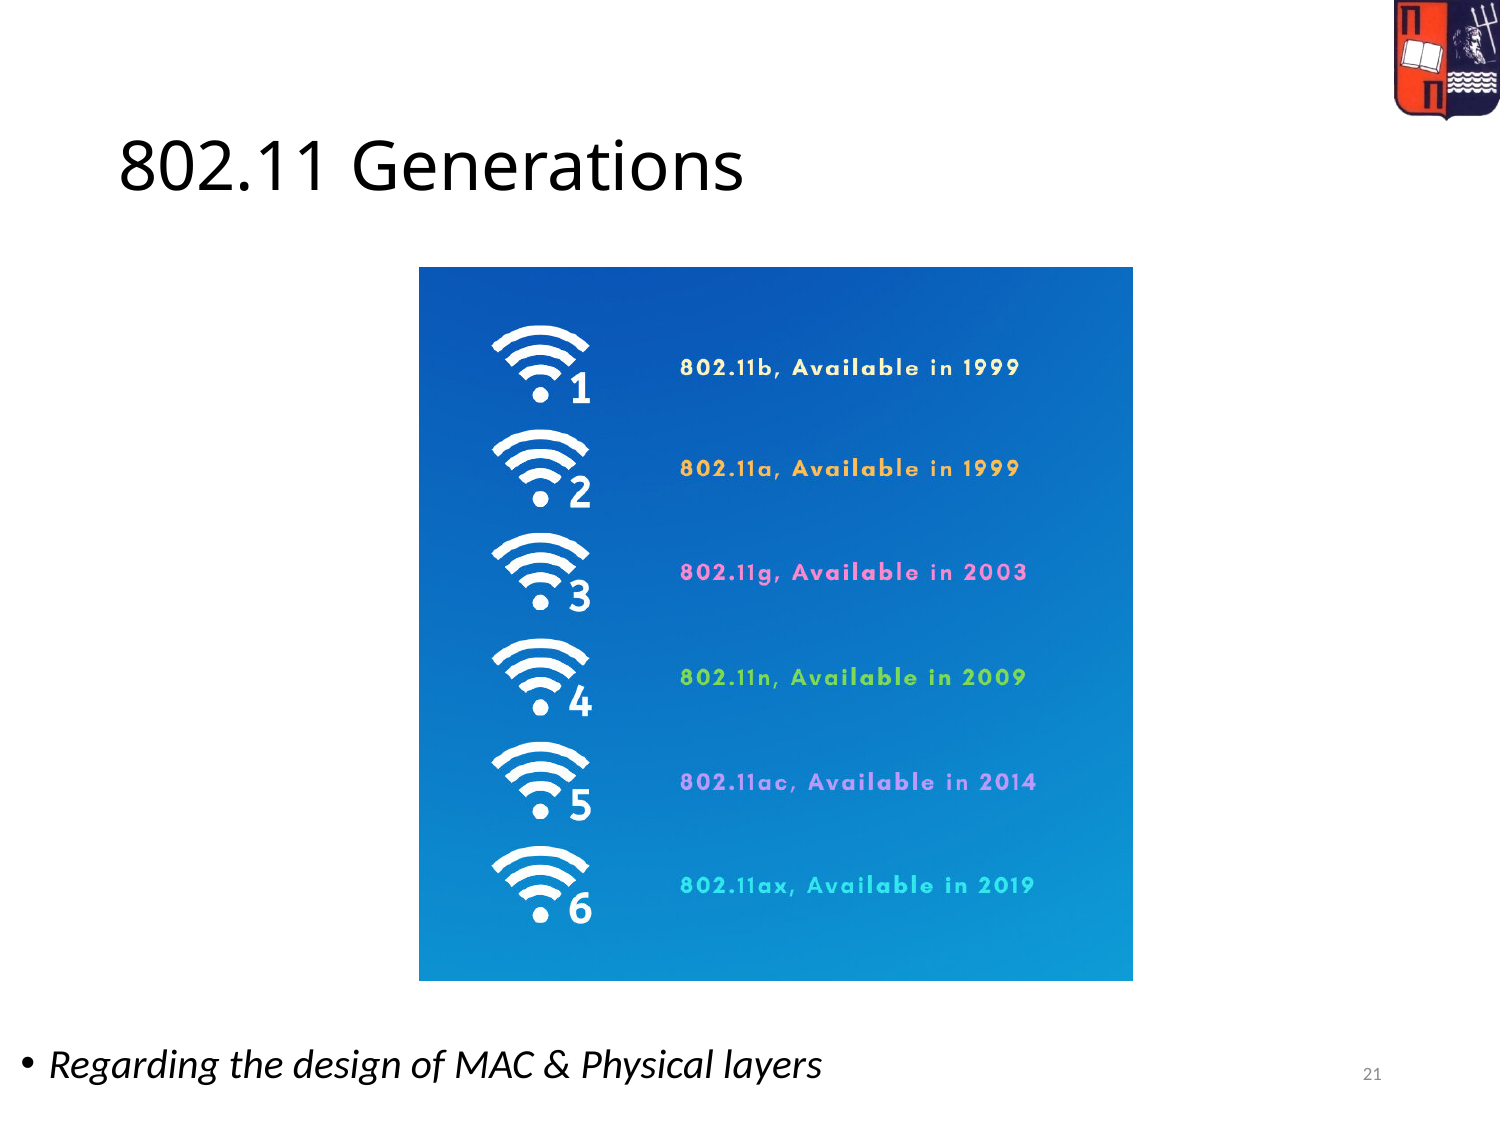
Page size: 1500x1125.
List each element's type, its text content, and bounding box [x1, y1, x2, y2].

slide_number 21 [1059, 1042, 1397, 1103]
title 802.11 Generations [103, 59, 1397, 278]
text_box Regarding the design of MAC & Physical layers [5, 1035, 1300, 1095]
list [419, 267, 1134, 981]
picture [1394, 0, 1500, 121]
